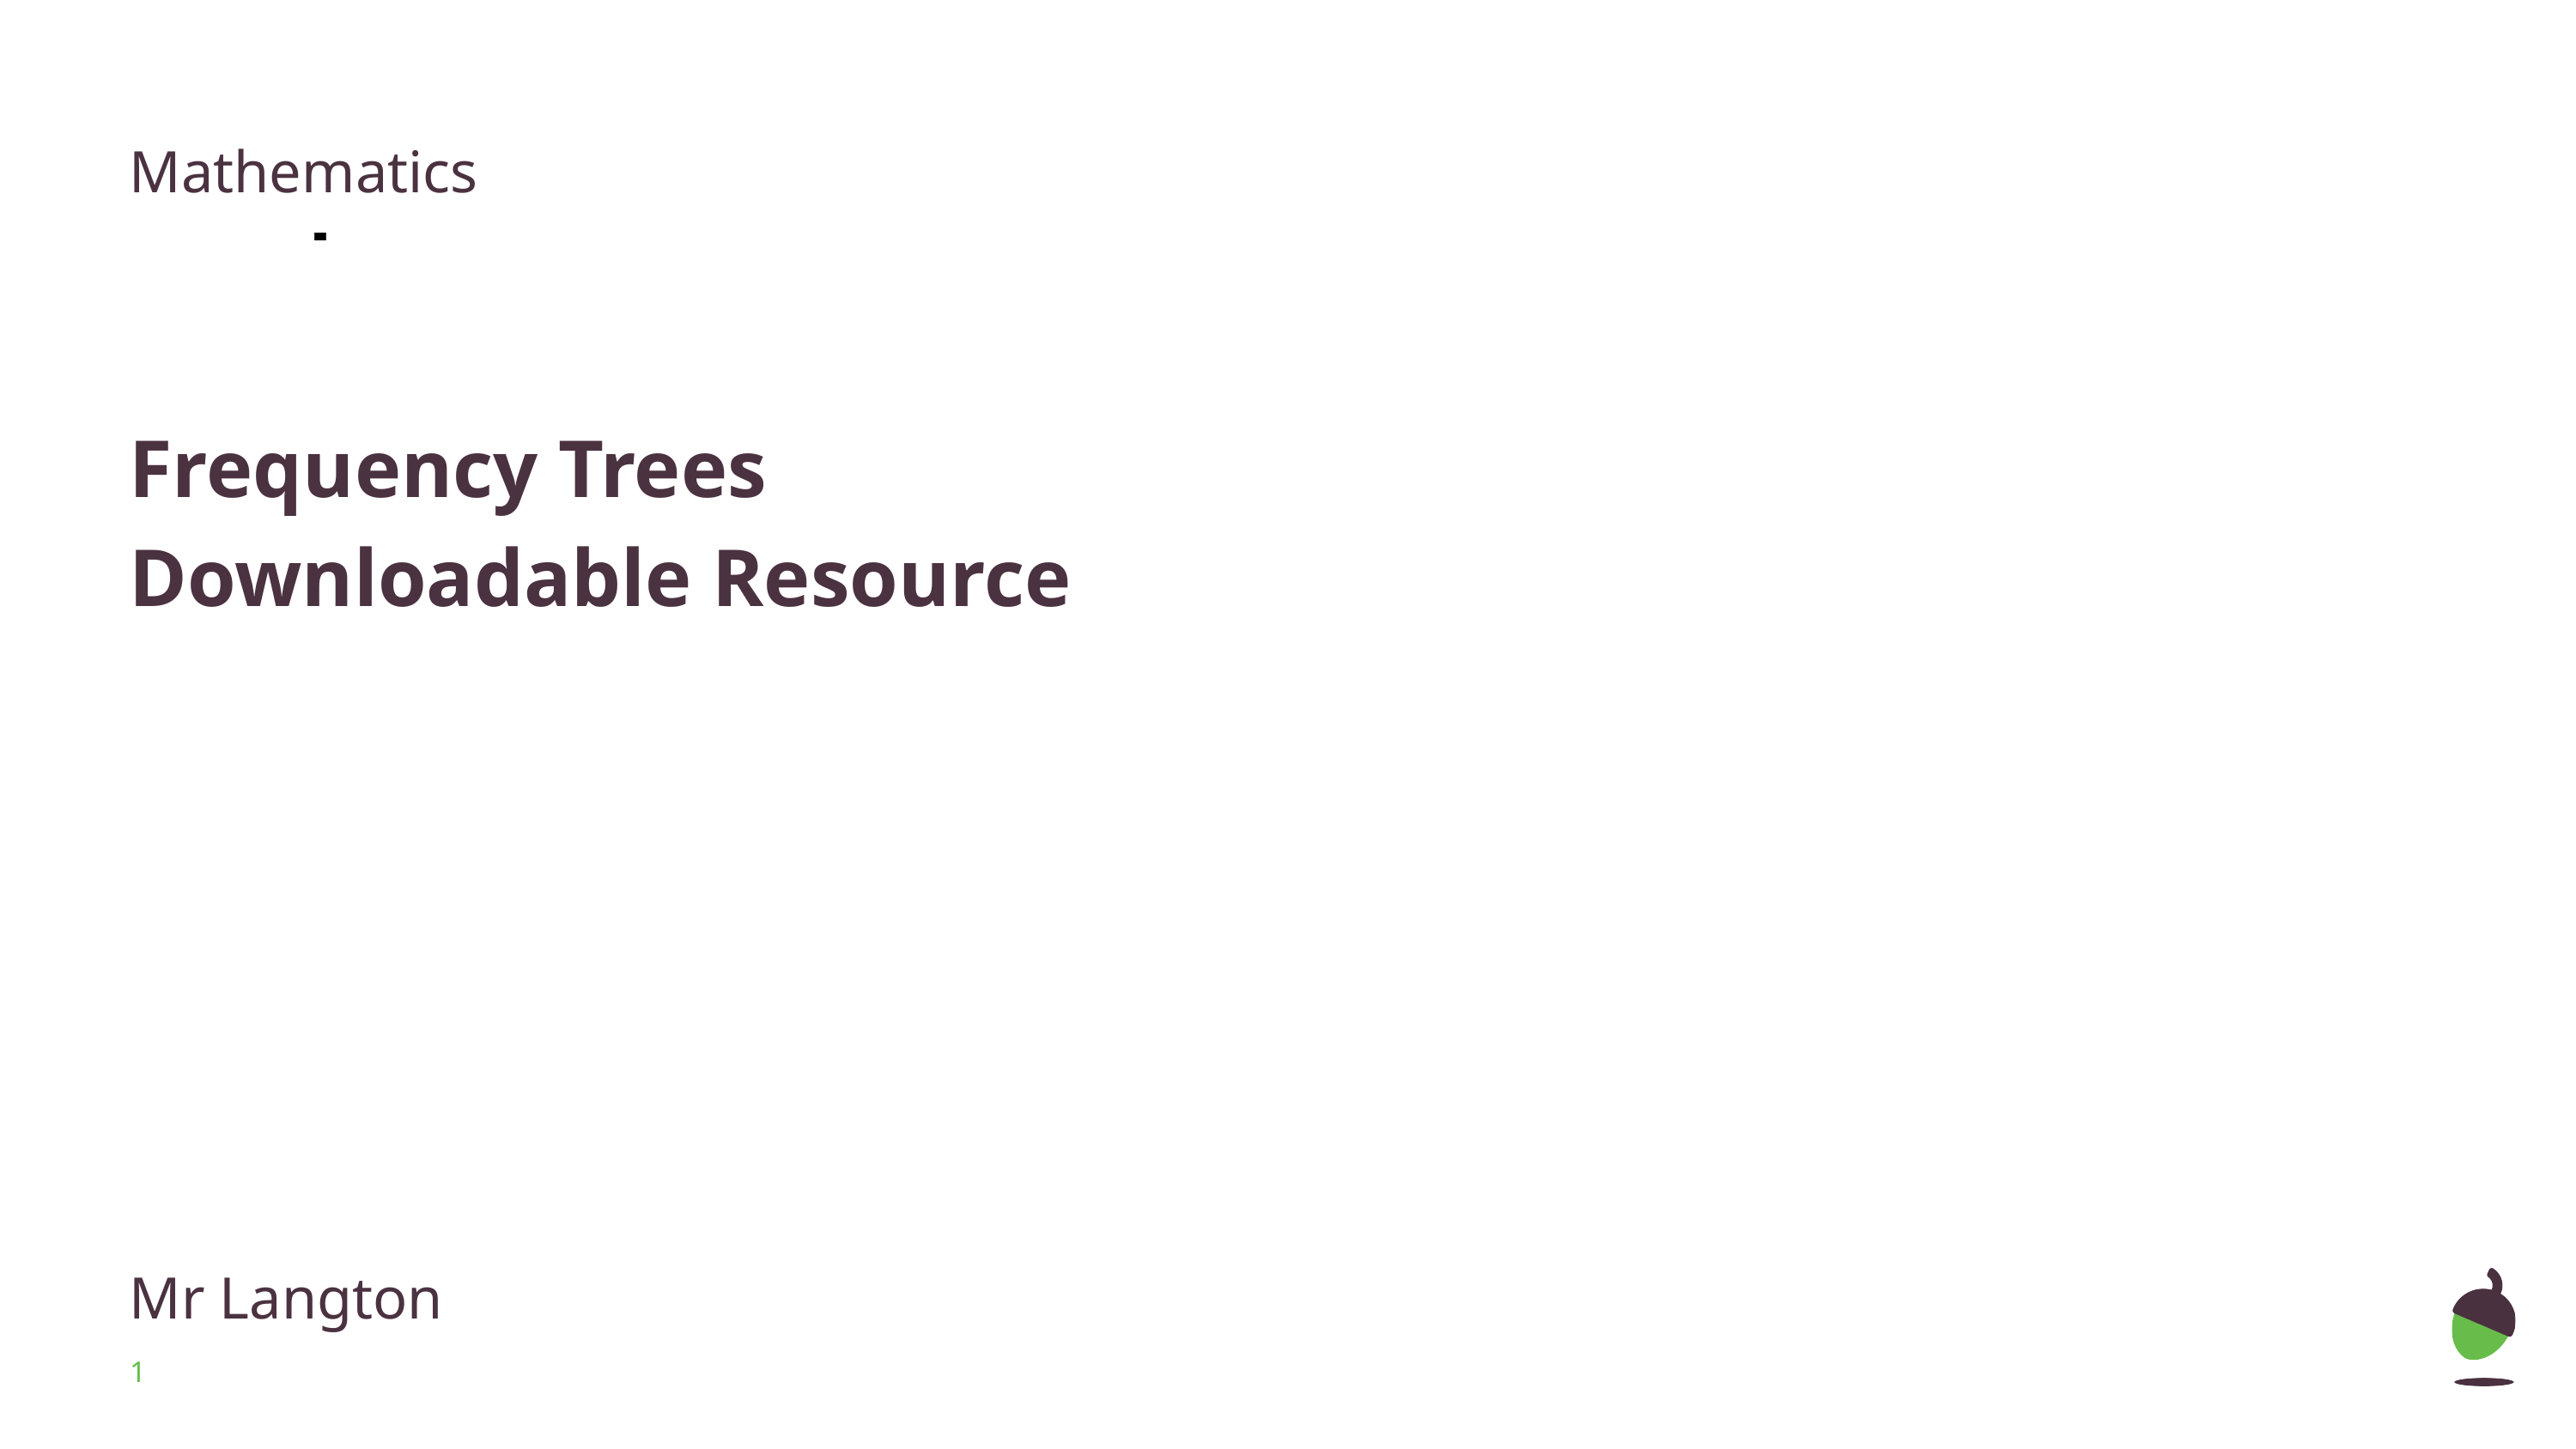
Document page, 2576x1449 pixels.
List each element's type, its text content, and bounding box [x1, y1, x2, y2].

picture [2451, 1268, 2516, 1386]
text_box Mathematics [129, 124, 2447, 349]
text_box Frequency Trees Downloadable Resource [129, 404, 2447, 930]
text_box Mr Langton [129, 1155, 1242, 1331]
text_box [125, 90, 945, 233]
